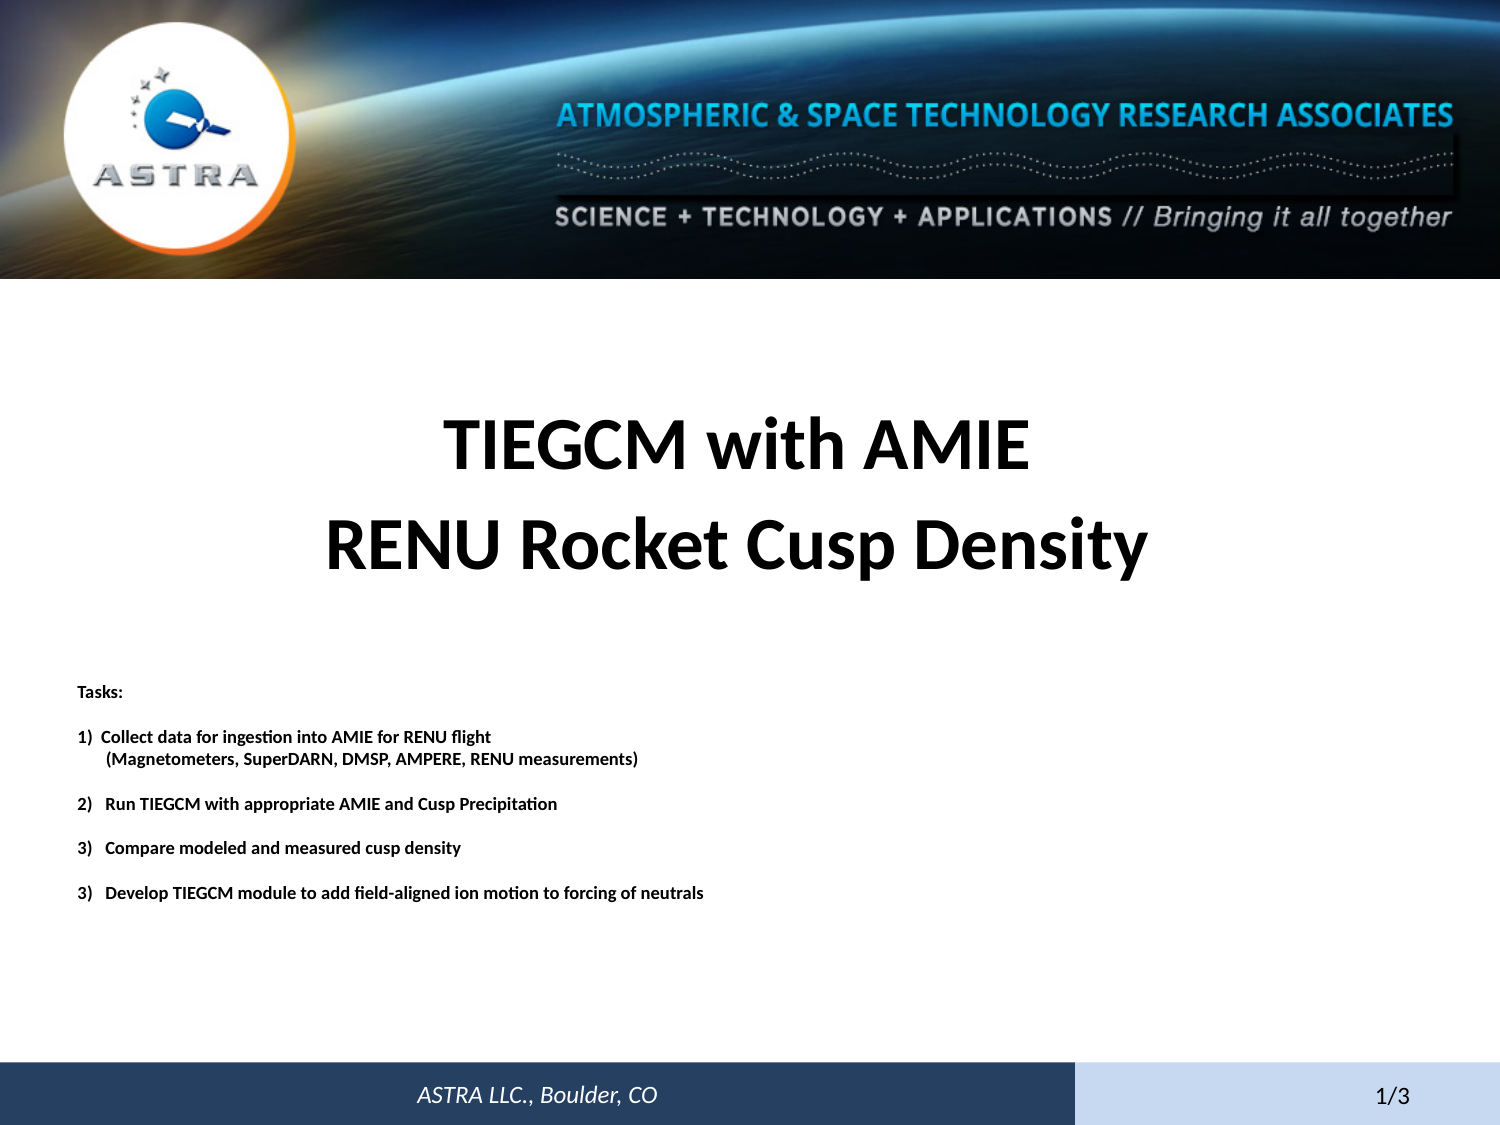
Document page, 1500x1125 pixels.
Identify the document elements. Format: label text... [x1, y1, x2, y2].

picture [0, 0, 1500, 279]
text_box ASTRA LLC., Boulder, CO [0, 1060, 1077, 1125]
text_box [1077, 1060, 1500, 1125]
text_box 1/3 [1077, 1064, 1425, 1125]
text_box Tasks: 1) Collect data for ingestion into AMIE for RENU flight (Magnetometers, SuperDARN, DMSP, AMPERE, RENU measurements) Run TIEGCM with appropriate AMIE and Cusp Precipitation Compare modeled and measured cusp density 3) Develop TIEGCM module to add field-aligned ion motion to forcing of neutrals [62, 650, 1338, 1016]
title TIEGCM with AMIE RENU Rocket Cusp Density [99, 375, 1375, 604]
